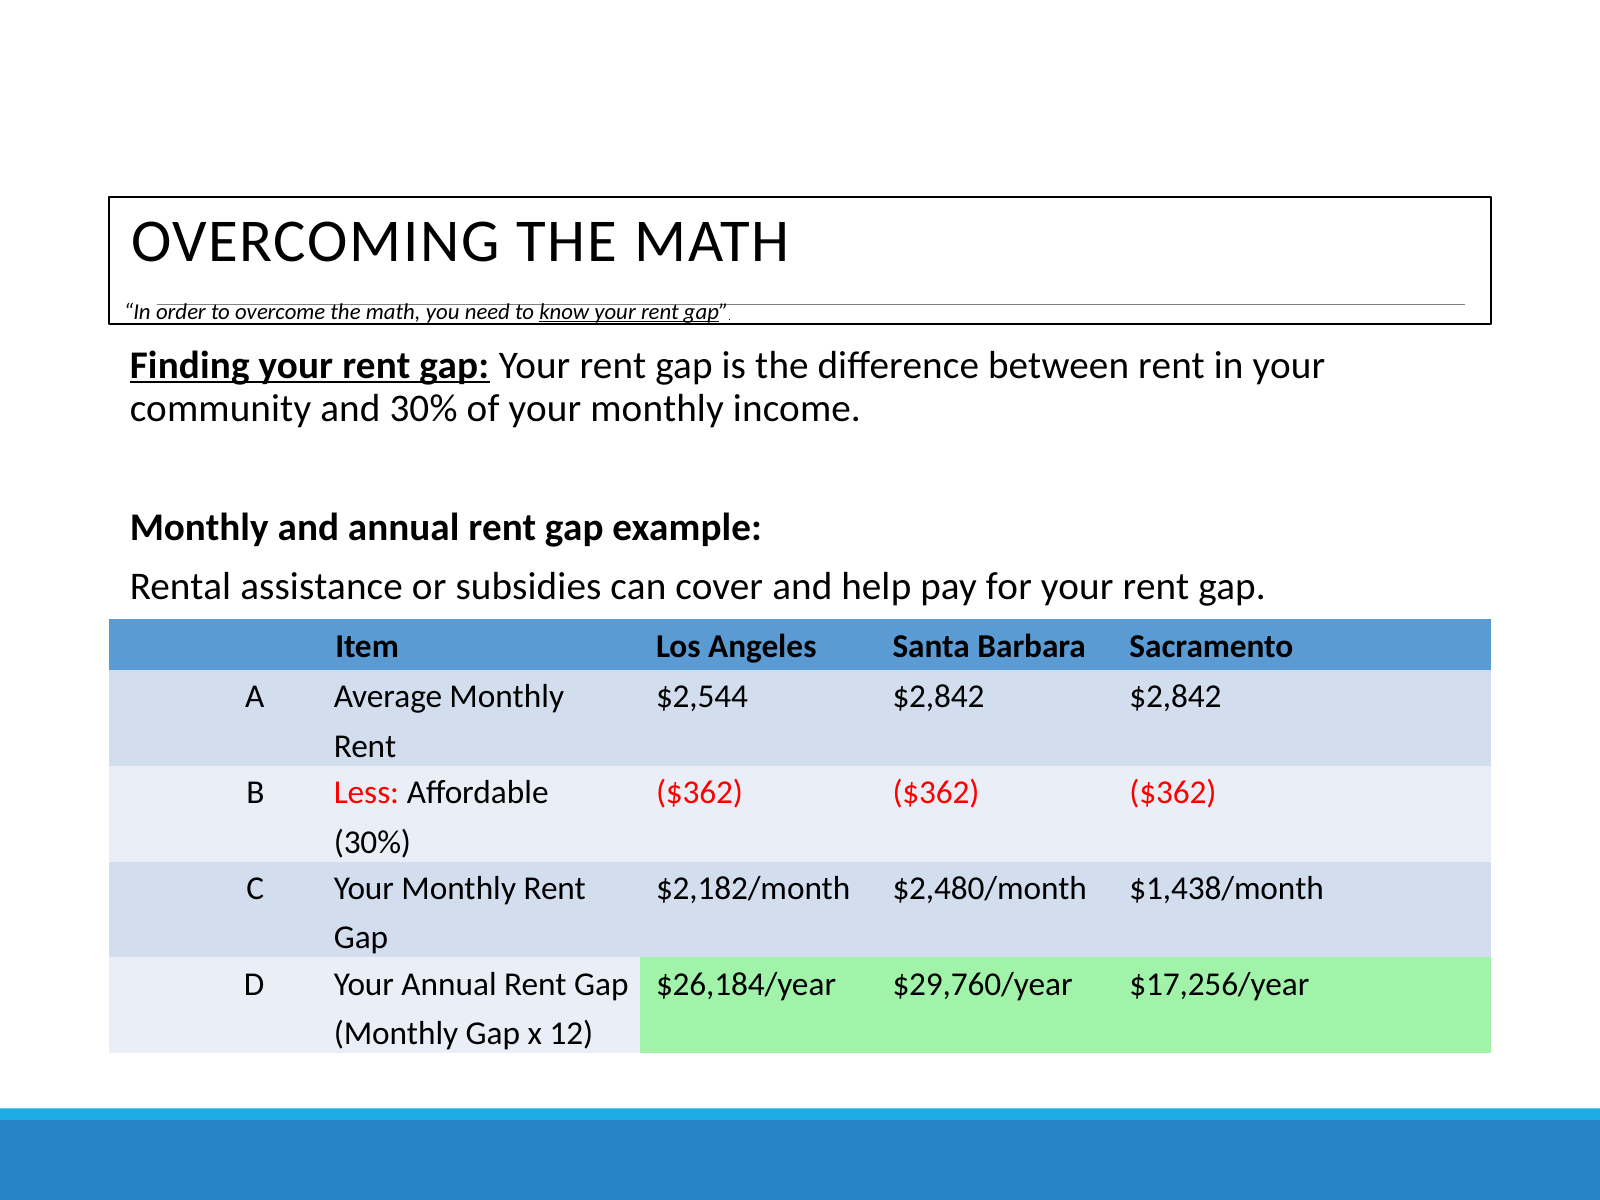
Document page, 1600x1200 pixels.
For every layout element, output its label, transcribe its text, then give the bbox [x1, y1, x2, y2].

table_cell D [109, 957, 319, 1053]
table_cell $29,760/year [876, 957, 1112, 1053]
table_cell A [109, 670, 319, 766]
table_cell Less: Affordable (30%) [319, 766, 640, 862]
table_cell $2,842 [1112, 670, 1491, 766]
table_cell Average Monthly Rent [319, 670, 640, 766]
table_cell ($362) [876, 766, 1112, 862]
list OVERCOMING THE MATH “In order to overcome the math, you need to know your rent gap” [109, 196, 1491, 324]
table_cell $2,480/month [876, 862, 1112, 957]
table_header Sacramento [1112, 619, 1491, 670]
table_cell $1,438/month [1112, 862, 1491, 957]
list Finding your rent gap: Your rent gap is the difference between rent in your community and 30% of your monthly income. Monthly and annual rent gap example: Rental assistance or subsidies can cover and help pay for your rent gap. [109, 341, 1491, 619]
table_header [109, 619, 319, 670]
table_cell $2,544 [640, 670, 876, 766]
table_cell ($362) [640, 766, 876, 862]
table_header Los Angeles [640, 619, 876, 670]
table_cell $2,182/month [640, 862, 876, 957]
table_cell $17,256/year [1112, 957, 1491, 1053]
table_cell Your Monthly Rent Gap [319, 862, 640, 957]
table_header Item [319, 619, 640, 670]
table_header Santa Barbara [876, 619, 1112, 670]
table_cell B [109, 766, 319, 862]
table_cell Your Annual Rent Gap (Monthly Gap x 12) [319, 957, 640, 1053]
table_cell C [109, 862, 319, 957]
table_cell ($362) [1112, 766, 1491, 862]
table_cell $26,184/year [640, 957, 876, 1053]
table_cell $2,842 [876, 670, 1112, 766]
